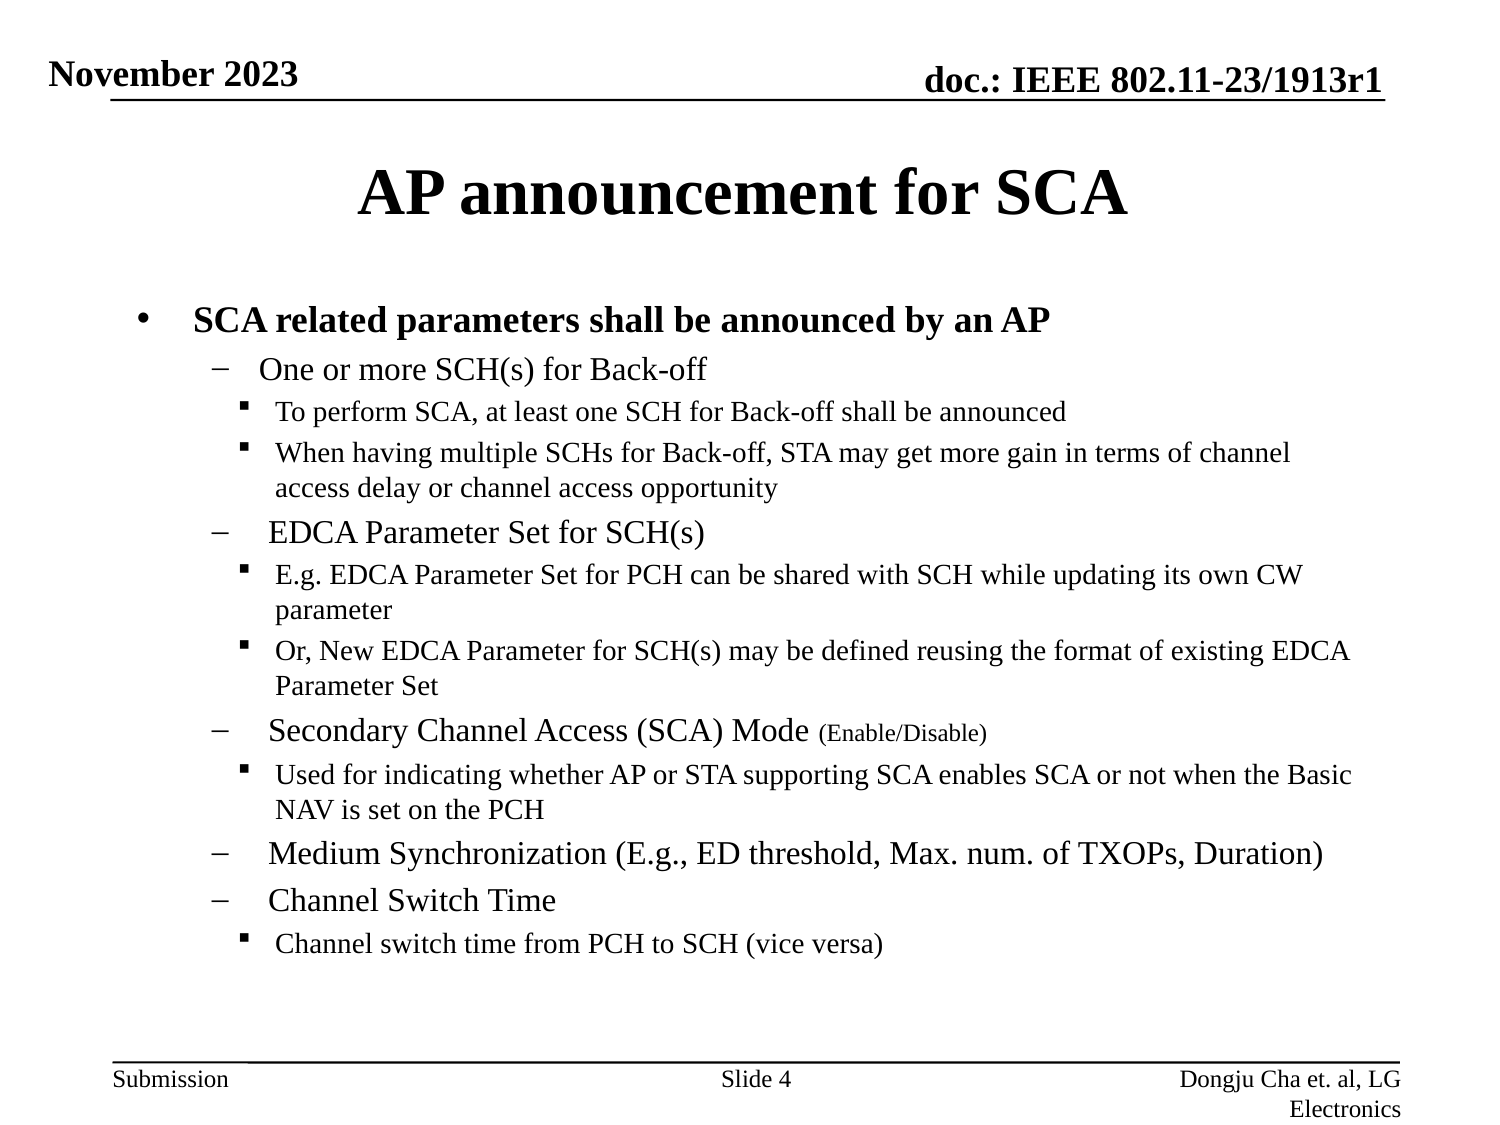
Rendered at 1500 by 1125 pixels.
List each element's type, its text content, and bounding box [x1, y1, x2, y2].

footer Dongju Cha et. al, LG Electronics [1066, 1061, 1402, 1093]
title AP announcement for SCA [112, 112, 1388, 263]
list SCA related parameters shall be announced by an AP One or more SCH(s) for Back-off To perform SCA, at least one SCH for Back-off shall be announced When having multiple SCHs for Back-off, STA may get more gain in terms of channel access delay or channel access opportunity EDCA Parameter Set for SCH(s) E.g. EDCA Parameter Set for PCH can be shared with SCH while updating its own CW parameter Or, New EDCA Parameter for SCH(s) may be defined reusing the format of existing EDCA Parameter Set Secondary Channel Access (SCA) Mode (Enable/Disable) Used for indicating whether AP or STA supporting SCA enables SCA or not when the Basic NAV is set on the PCH Medium Synchronization (E.g., ED threshold, Max. num. of TXOPs, Duration) Channel Switch Time Channel switch time from PCH to SCH (vice versa) [112, 287, 1388, 1063]
slide_number Slide 4 [712, 1061, 800, 1093]
